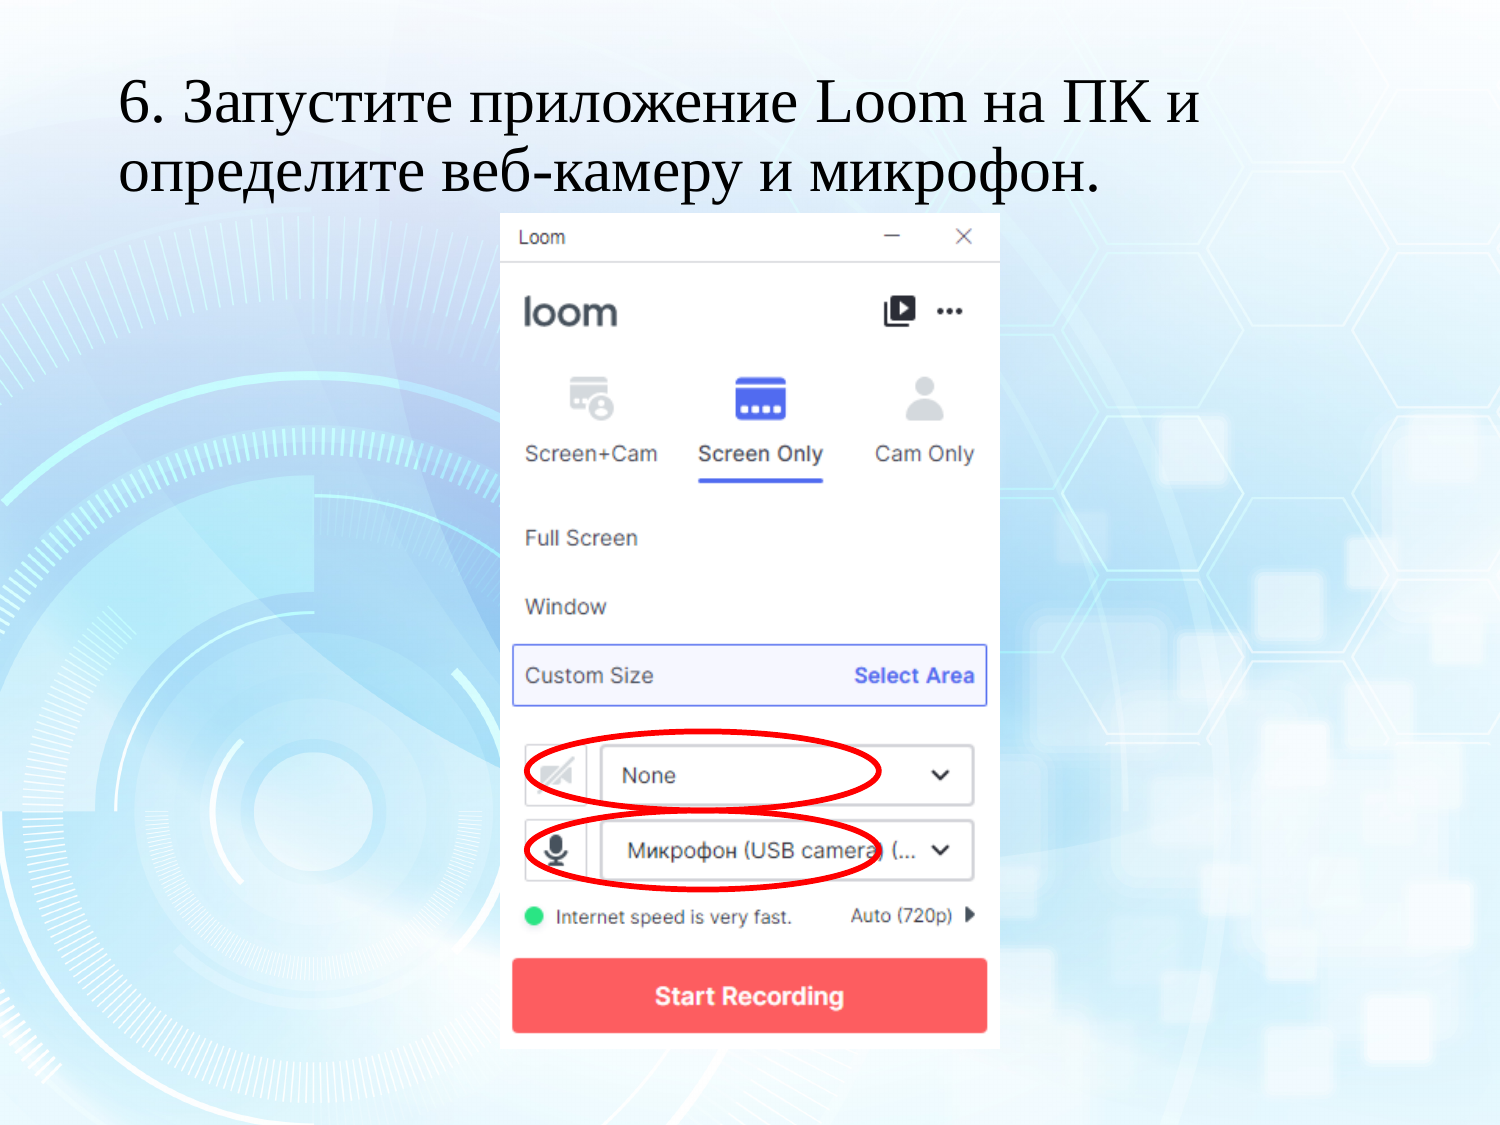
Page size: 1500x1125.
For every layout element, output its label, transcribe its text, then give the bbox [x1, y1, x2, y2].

title 6. Запустите приложение Loom на ПК и определите веб-камеру и микрофон. [103, 59, 1397, 214]
picture [0, 0, 1500, 1125]
